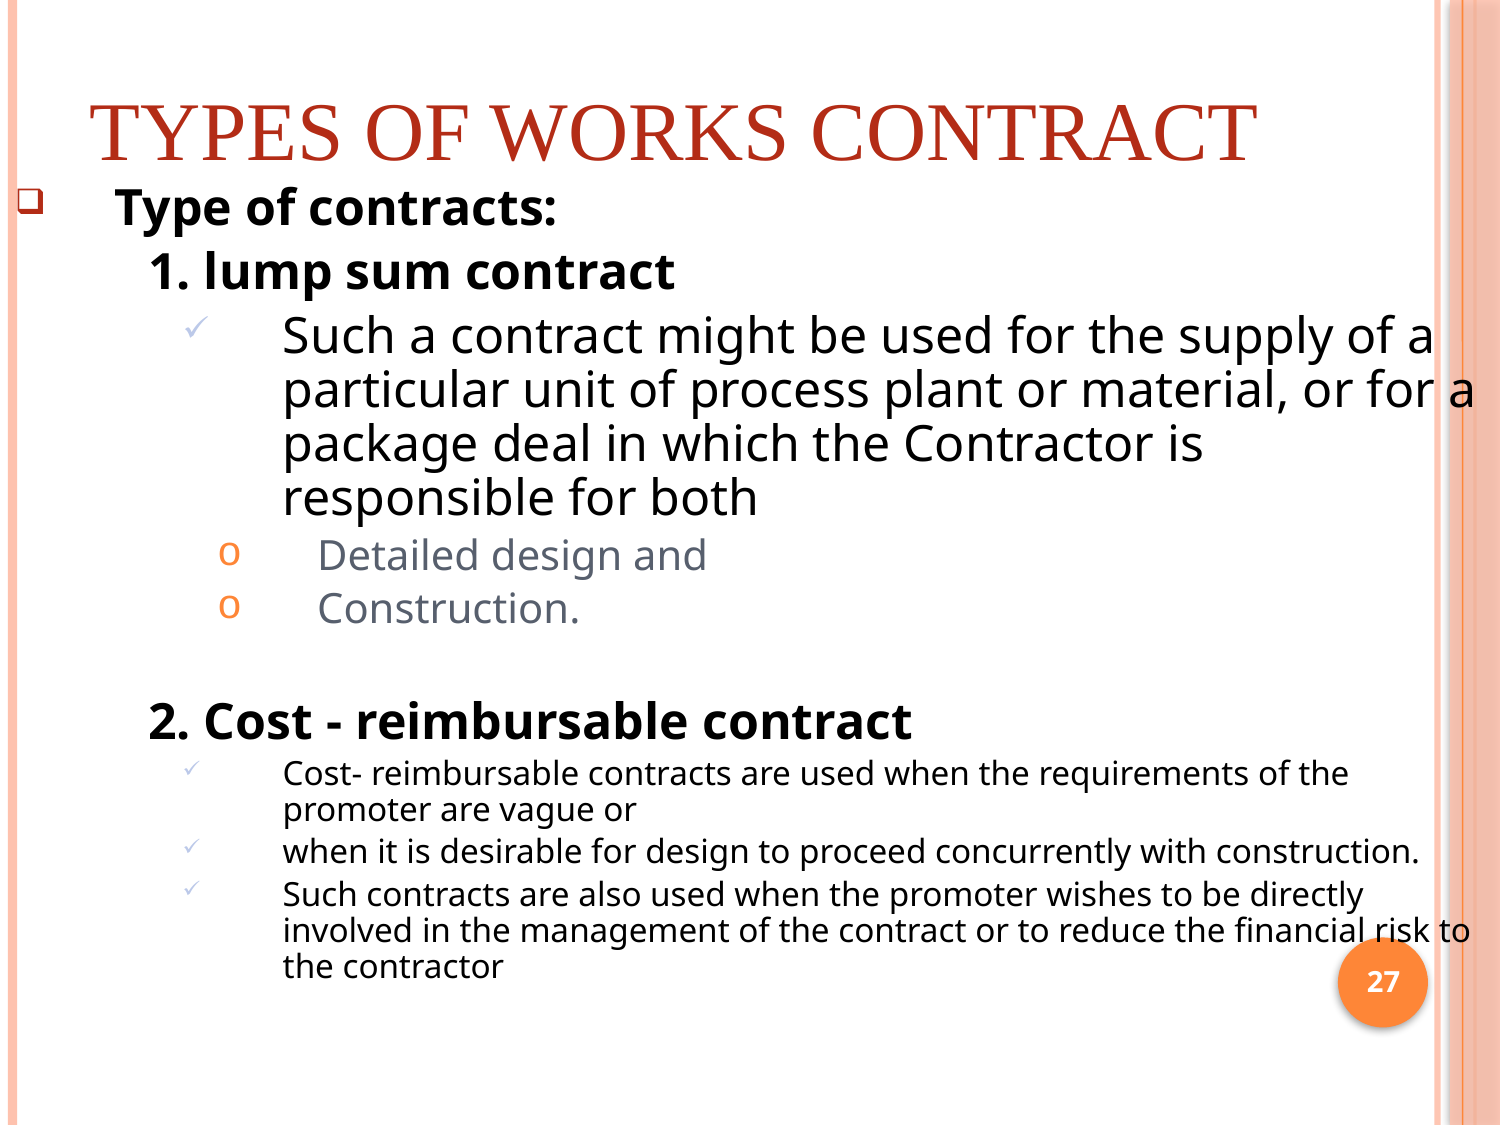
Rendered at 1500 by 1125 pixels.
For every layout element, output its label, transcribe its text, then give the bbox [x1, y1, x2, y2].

list Type of contracts: 1. lump sum contract Such a contract might be used for the supply of a particular unit of process plant or material, or for a package deal in which the Contractor is responsible for both Detailed design and Construction. 2. Cost - reimbursable contract Cost- reimbursable contracts are used when the requirements of the promoter are vague or when it is desirable for design to proceed concurrently with construction. Such contracts are also used when the promoter wishes to be directly involved in the management of the contract or to reduce the financial risk to the contractor [0, 174, 1500, 1125]
title Types of Works Contract [75, 87, 1425, 174]
slide_number 27 [1333, 940, 1434, 1027]
